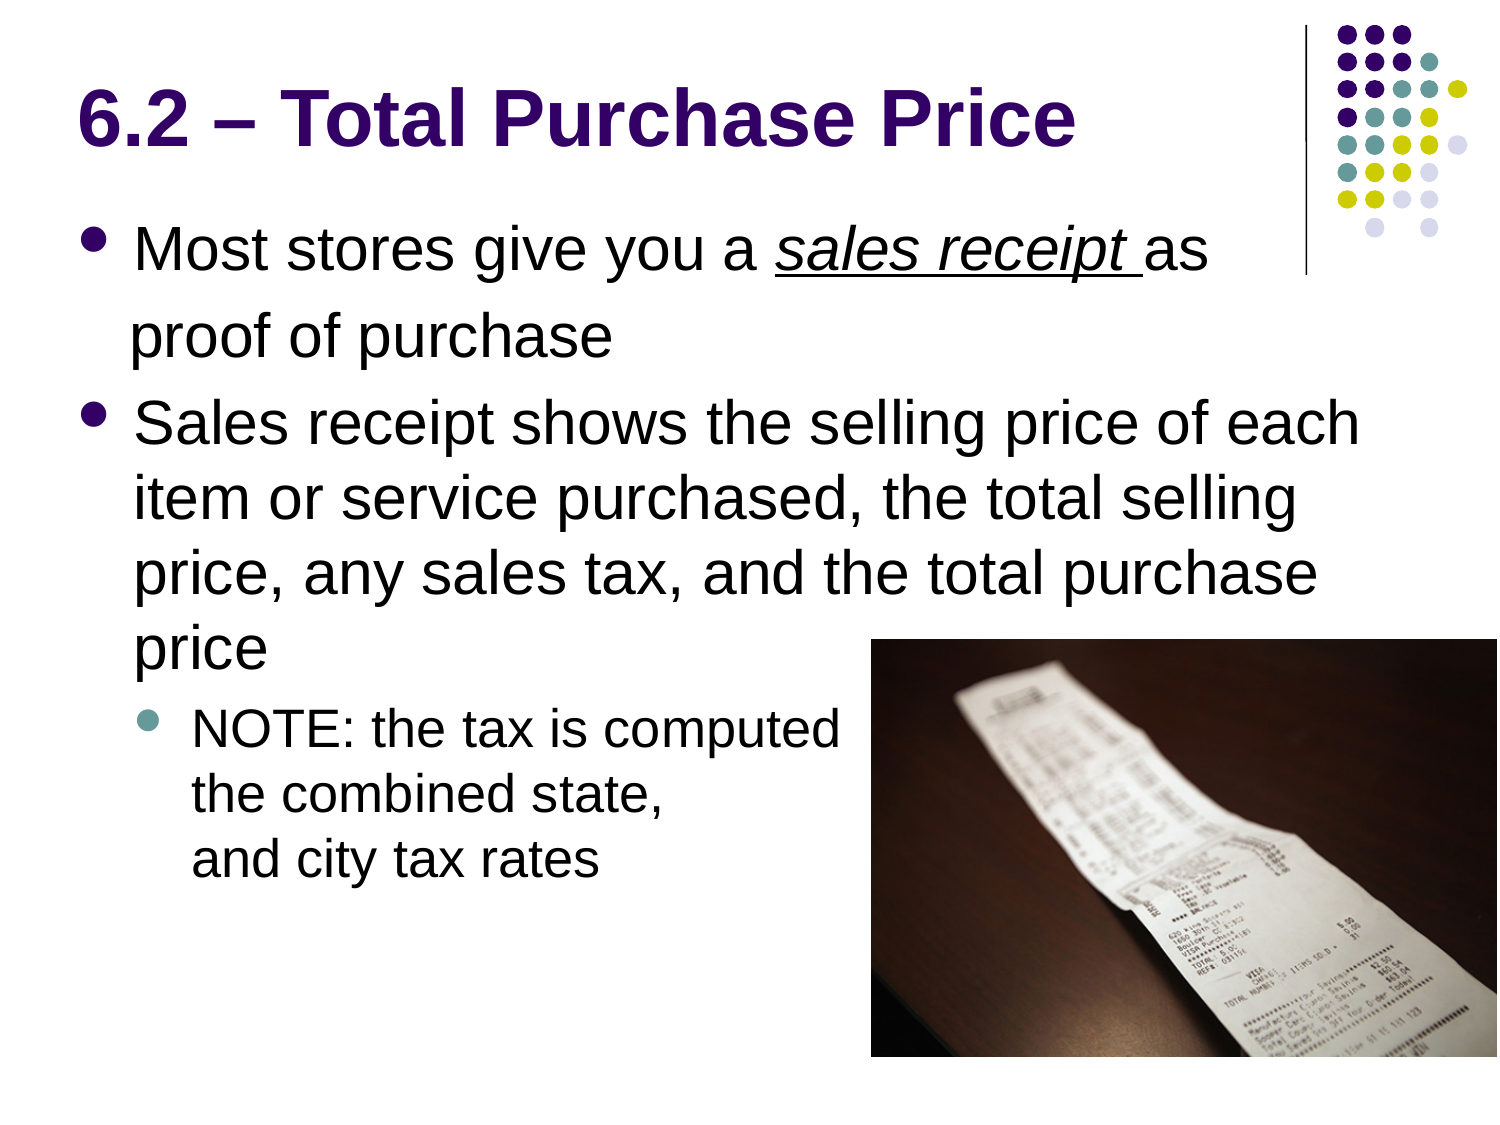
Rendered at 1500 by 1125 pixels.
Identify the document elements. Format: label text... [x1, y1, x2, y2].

title 6.2 – Total Purchase Price [62, 50, 1300, 171]
list Most stores give you a sales receipt as proof of purchase Sales receipt shows the selling price of each item or service purchased, the total selling price, any sales tax, and the total purchase price NOTE: the tax is computed on the combined state, county, and city tax rates [62, 200, 1413, 924]
picture [870, 639, 1497, 1057]
